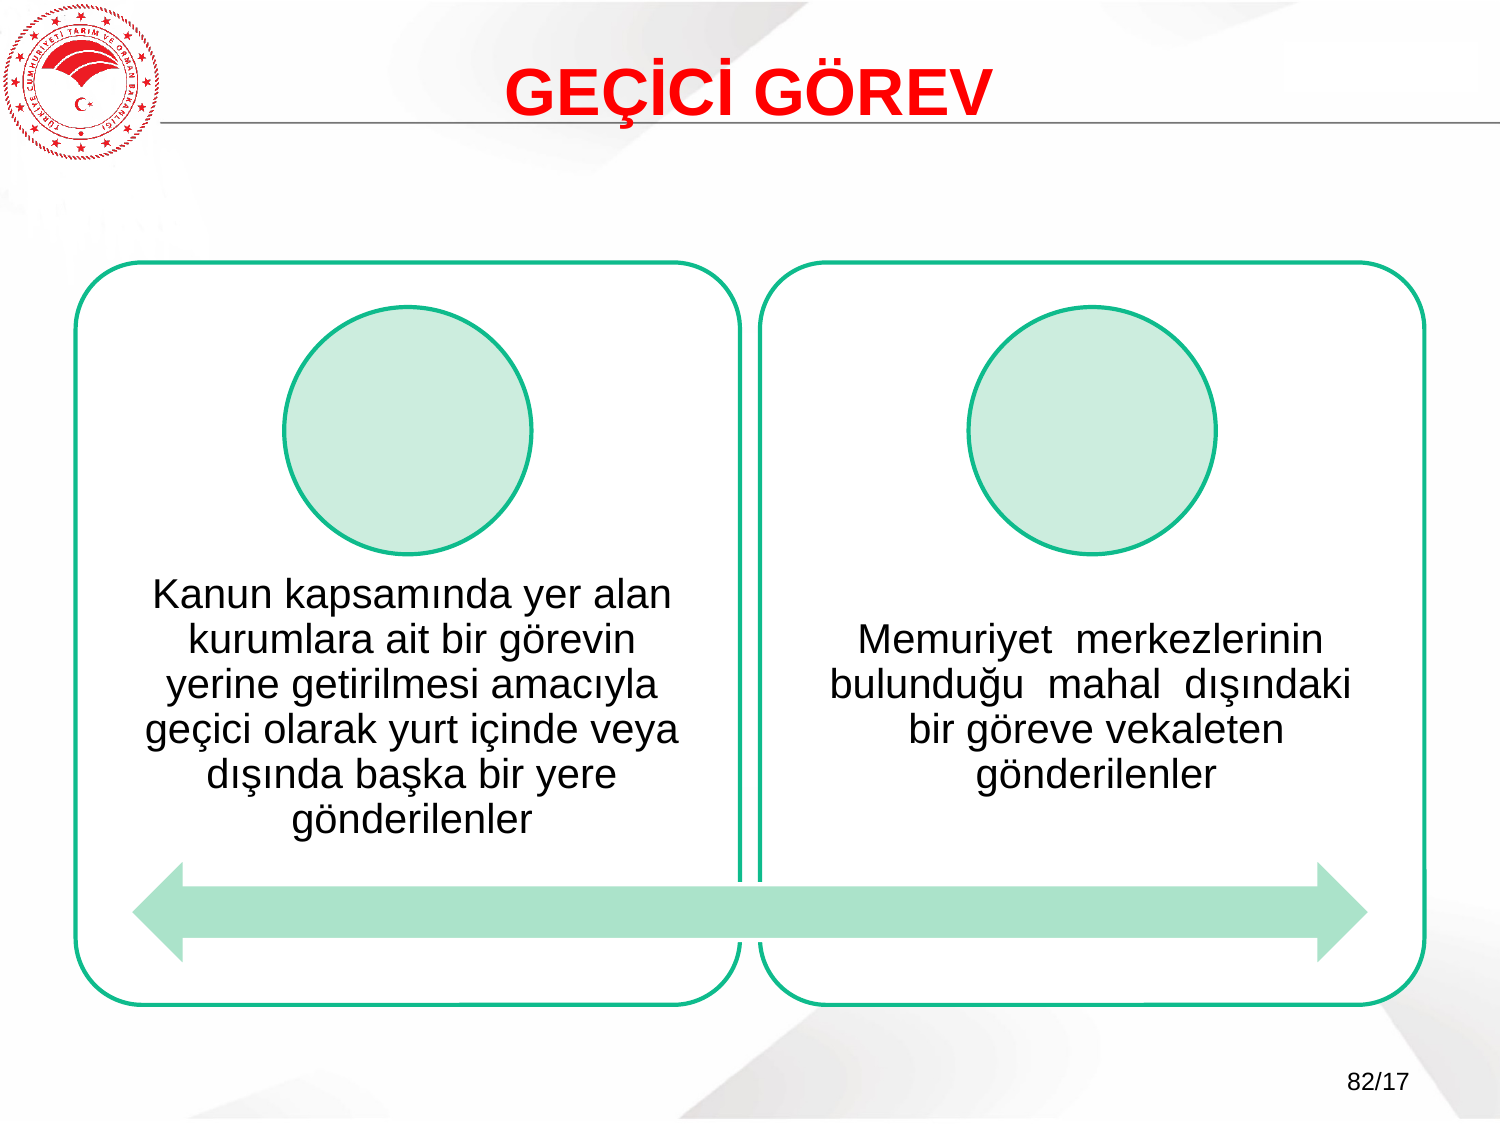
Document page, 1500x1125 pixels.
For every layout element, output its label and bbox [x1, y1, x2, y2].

text_box [74, 262, 1425, 1005]
picture [0, 0, 1500, 1125]
